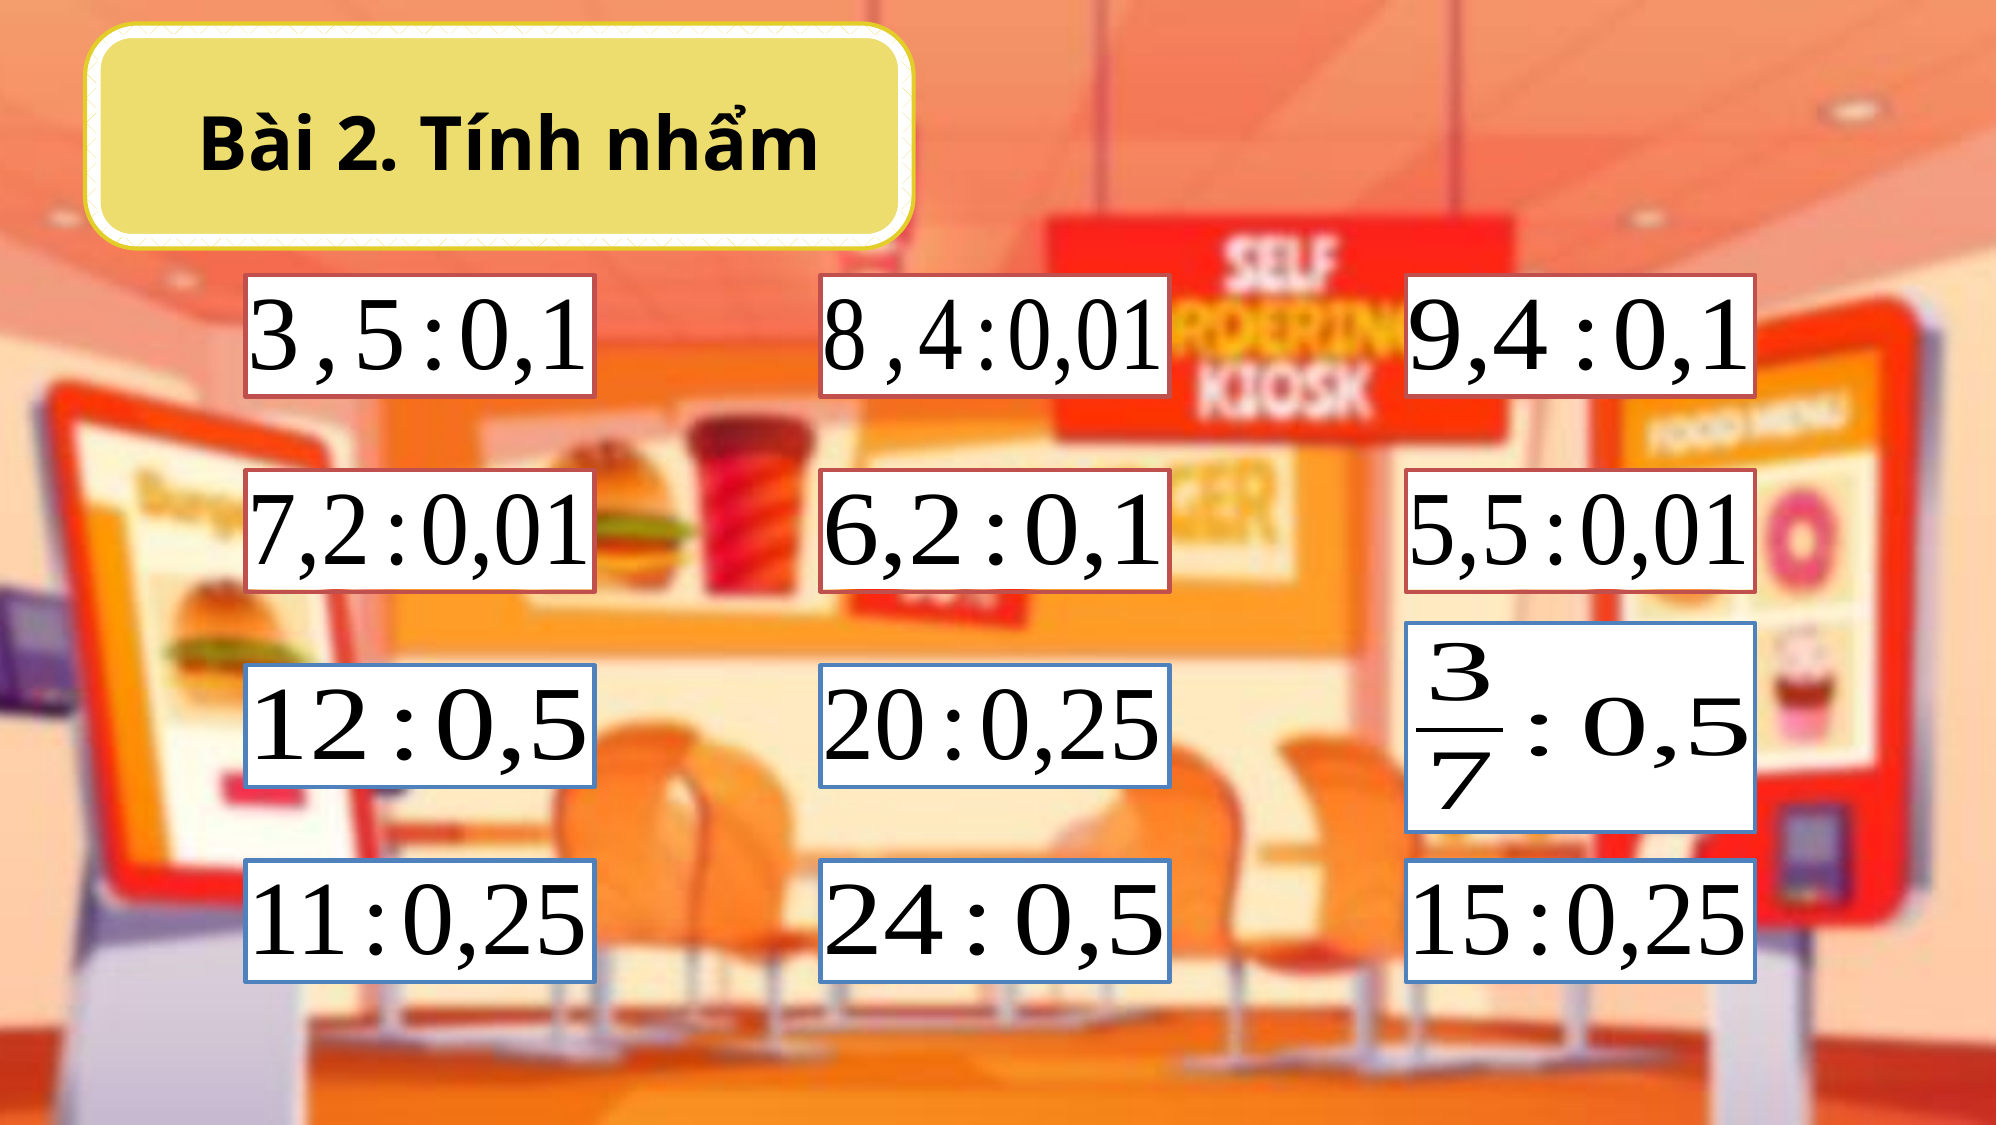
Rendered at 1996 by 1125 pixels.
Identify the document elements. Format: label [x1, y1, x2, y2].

text_box [84, 23, 914, 249]
picture [0, 0, 1996, 1125]
